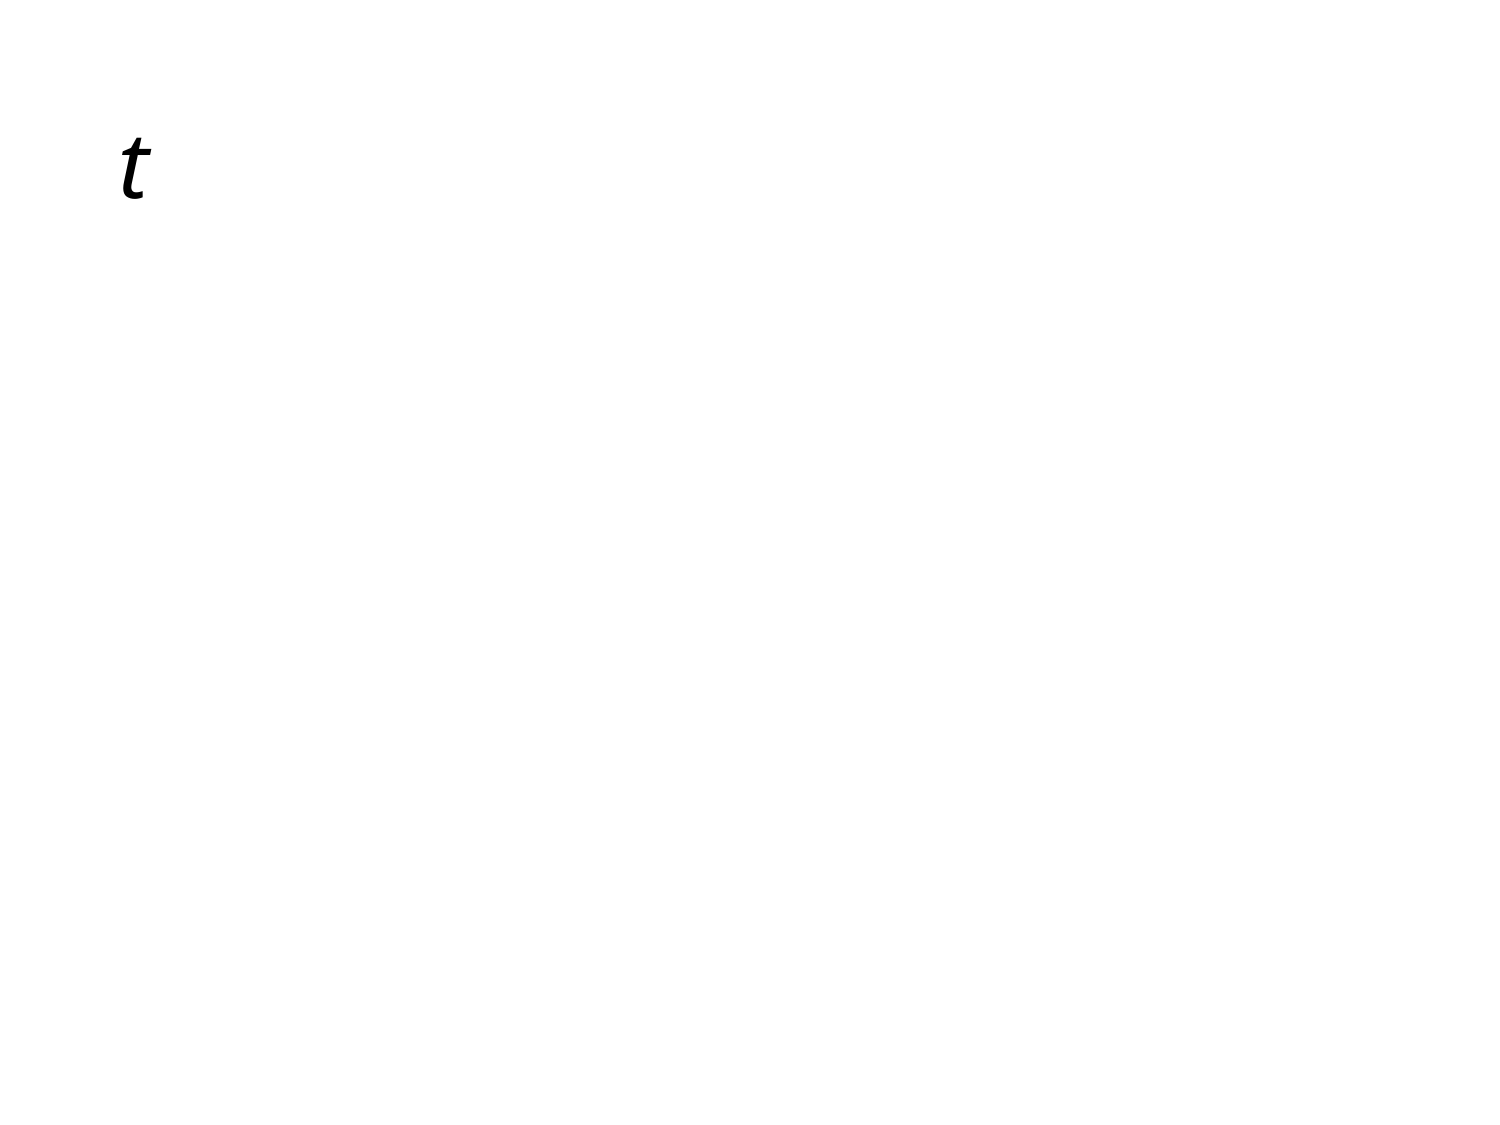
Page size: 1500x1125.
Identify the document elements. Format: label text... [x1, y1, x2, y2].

title t [103, 59, 1397, 278]
